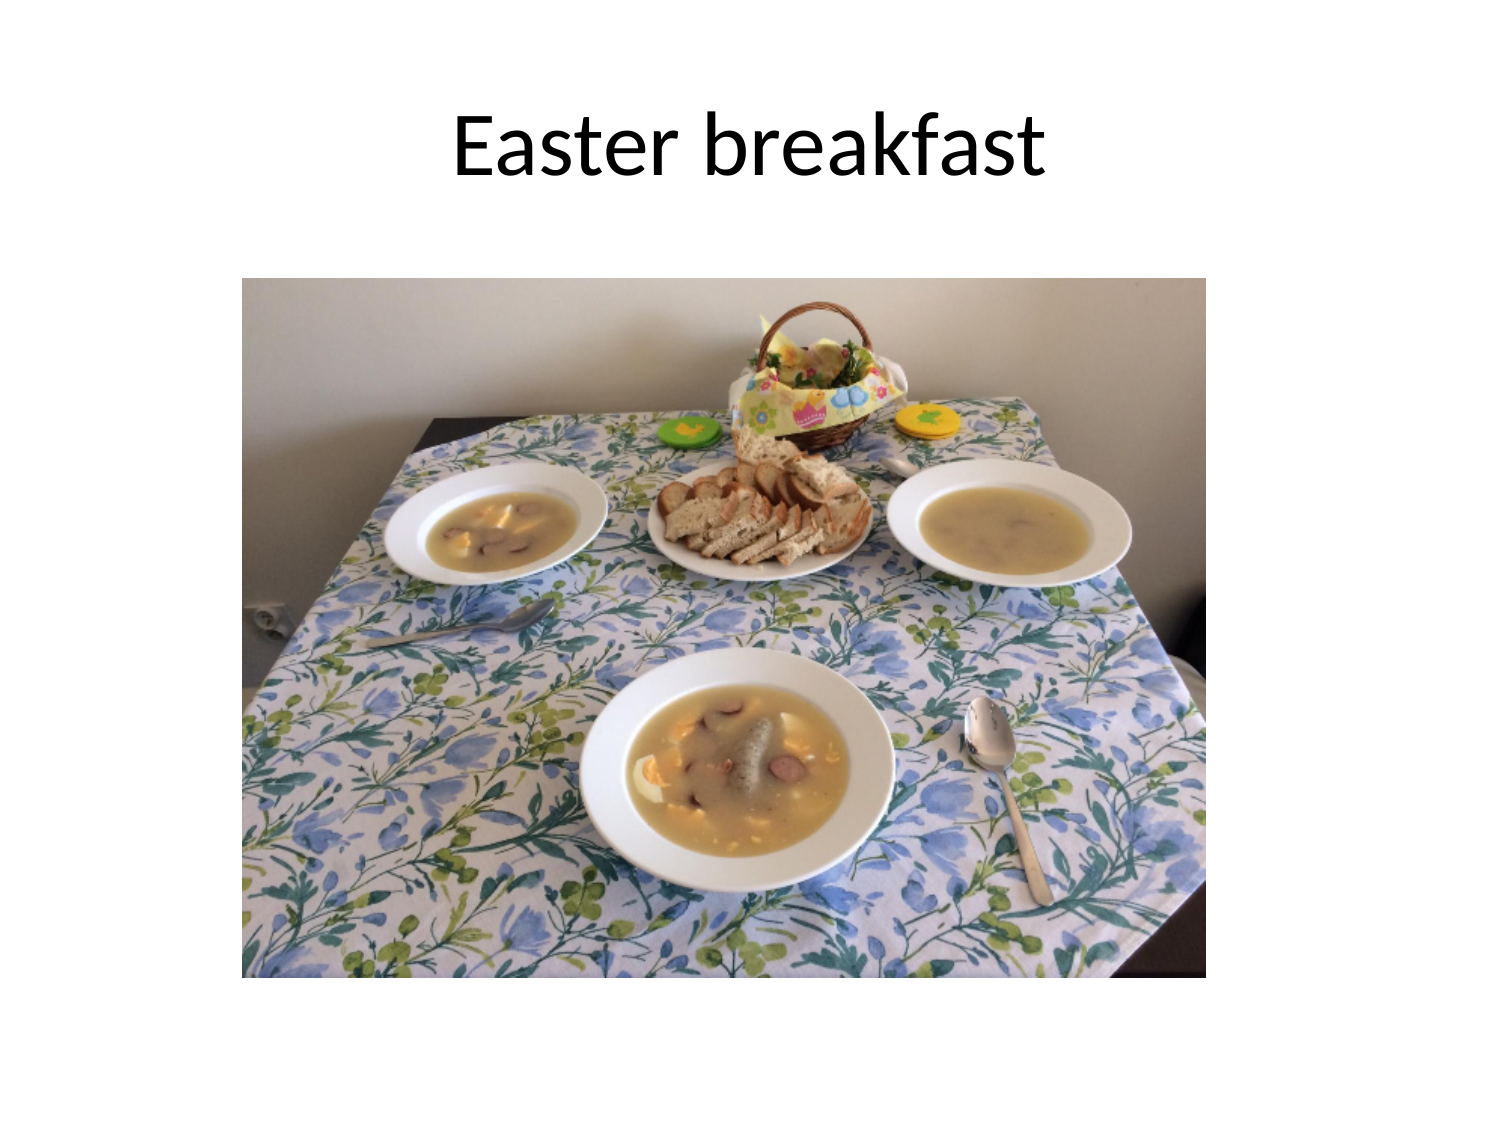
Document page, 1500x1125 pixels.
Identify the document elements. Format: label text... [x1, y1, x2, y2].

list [241, 278, 1206, 978]
title Easter breakfast [75, 45, 1425, 233]
